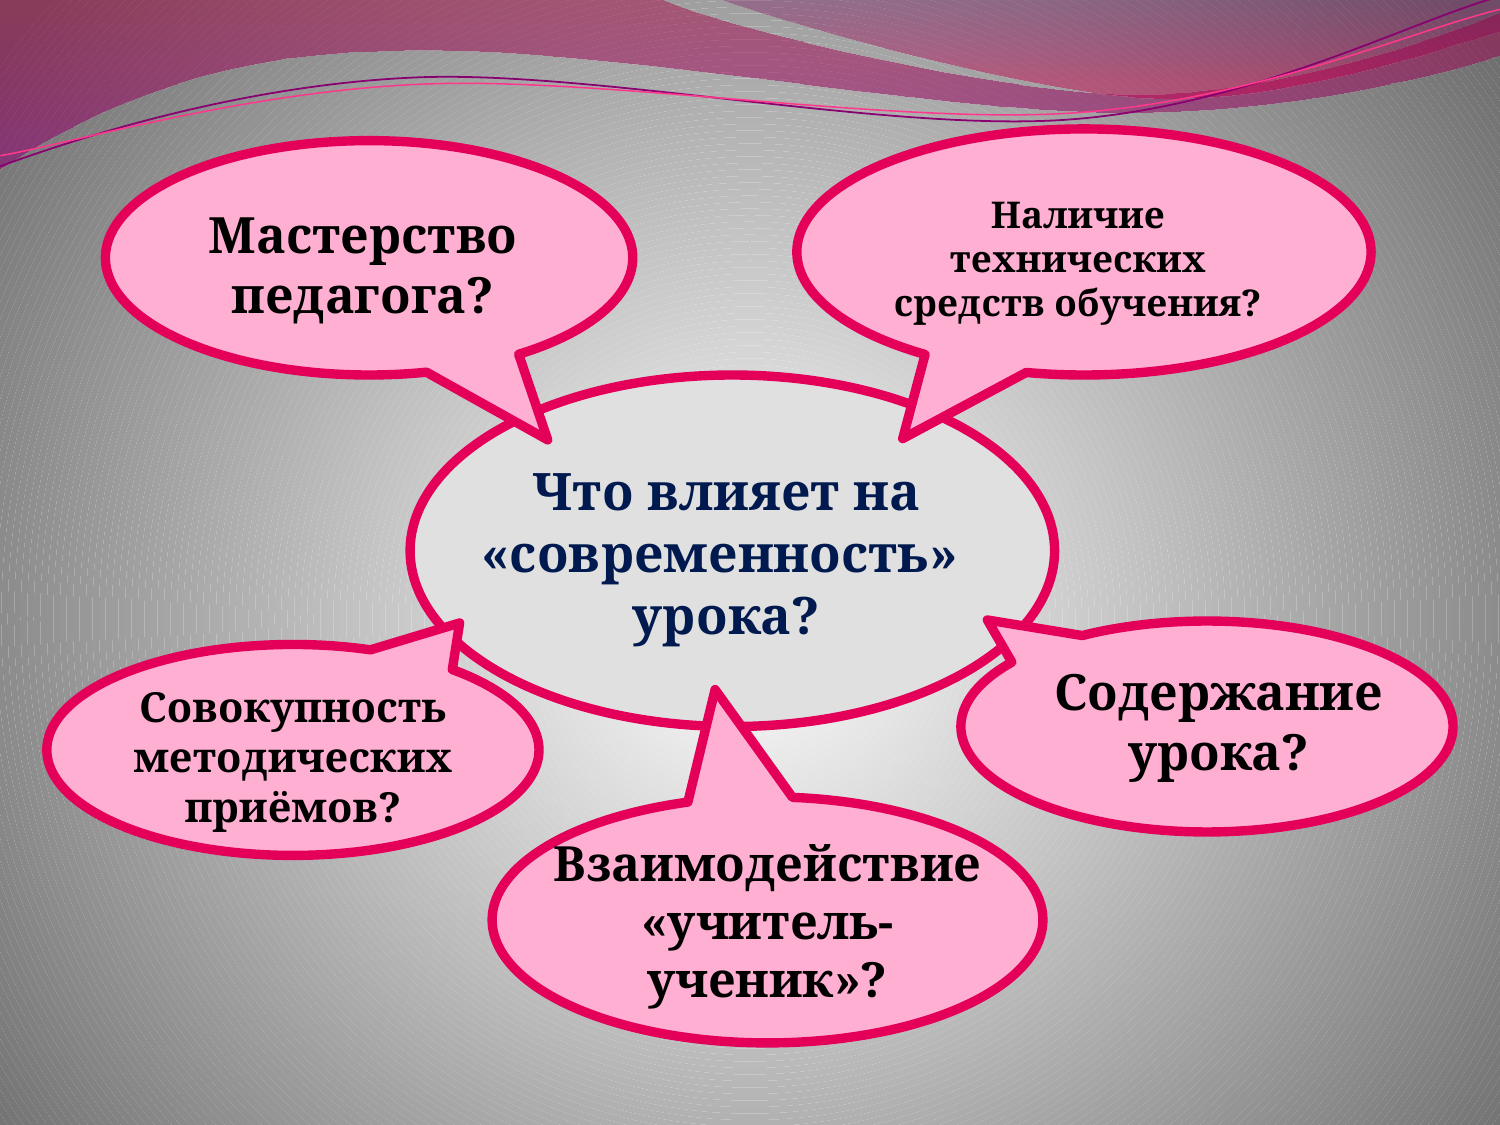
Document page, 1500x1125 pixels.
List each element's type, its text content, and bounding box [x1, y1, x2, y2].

title Что влияет на «современность» урока? [480, 433, 973, 645]
text_box [958, 617, 1395, 835]
list Взаимодействие «учитель-ученик»? [539, 832, 997, 1008]
text_box [569, 687, 966, 832]
text_box [481, 679, 542, 821]
text_box [794, 126, 1374, 441]
text_box [132, 832, 454, 858]
text_box [570, 1008, 965, 1046]
text_box [1407, 662, 1456, 791]
list Мастерство педагога? [175, 187, 551, 340]
text_box [997, 849, 1046, 991]
text_box [540, 372, 910, 433]
list Наличие технических средств обучения? [867, 175, 1289, 340]
text_box [44, 620, 480, 821]
text_box [407, 417, 1057, 729]
text_box [490, 848, 539, 992]
text_box [103, 138, 635, 433]
list Содержание урока? [1031, 644, 1407, 797]
list Совокупность методических приёмов? [105, 679, 481, 832]
